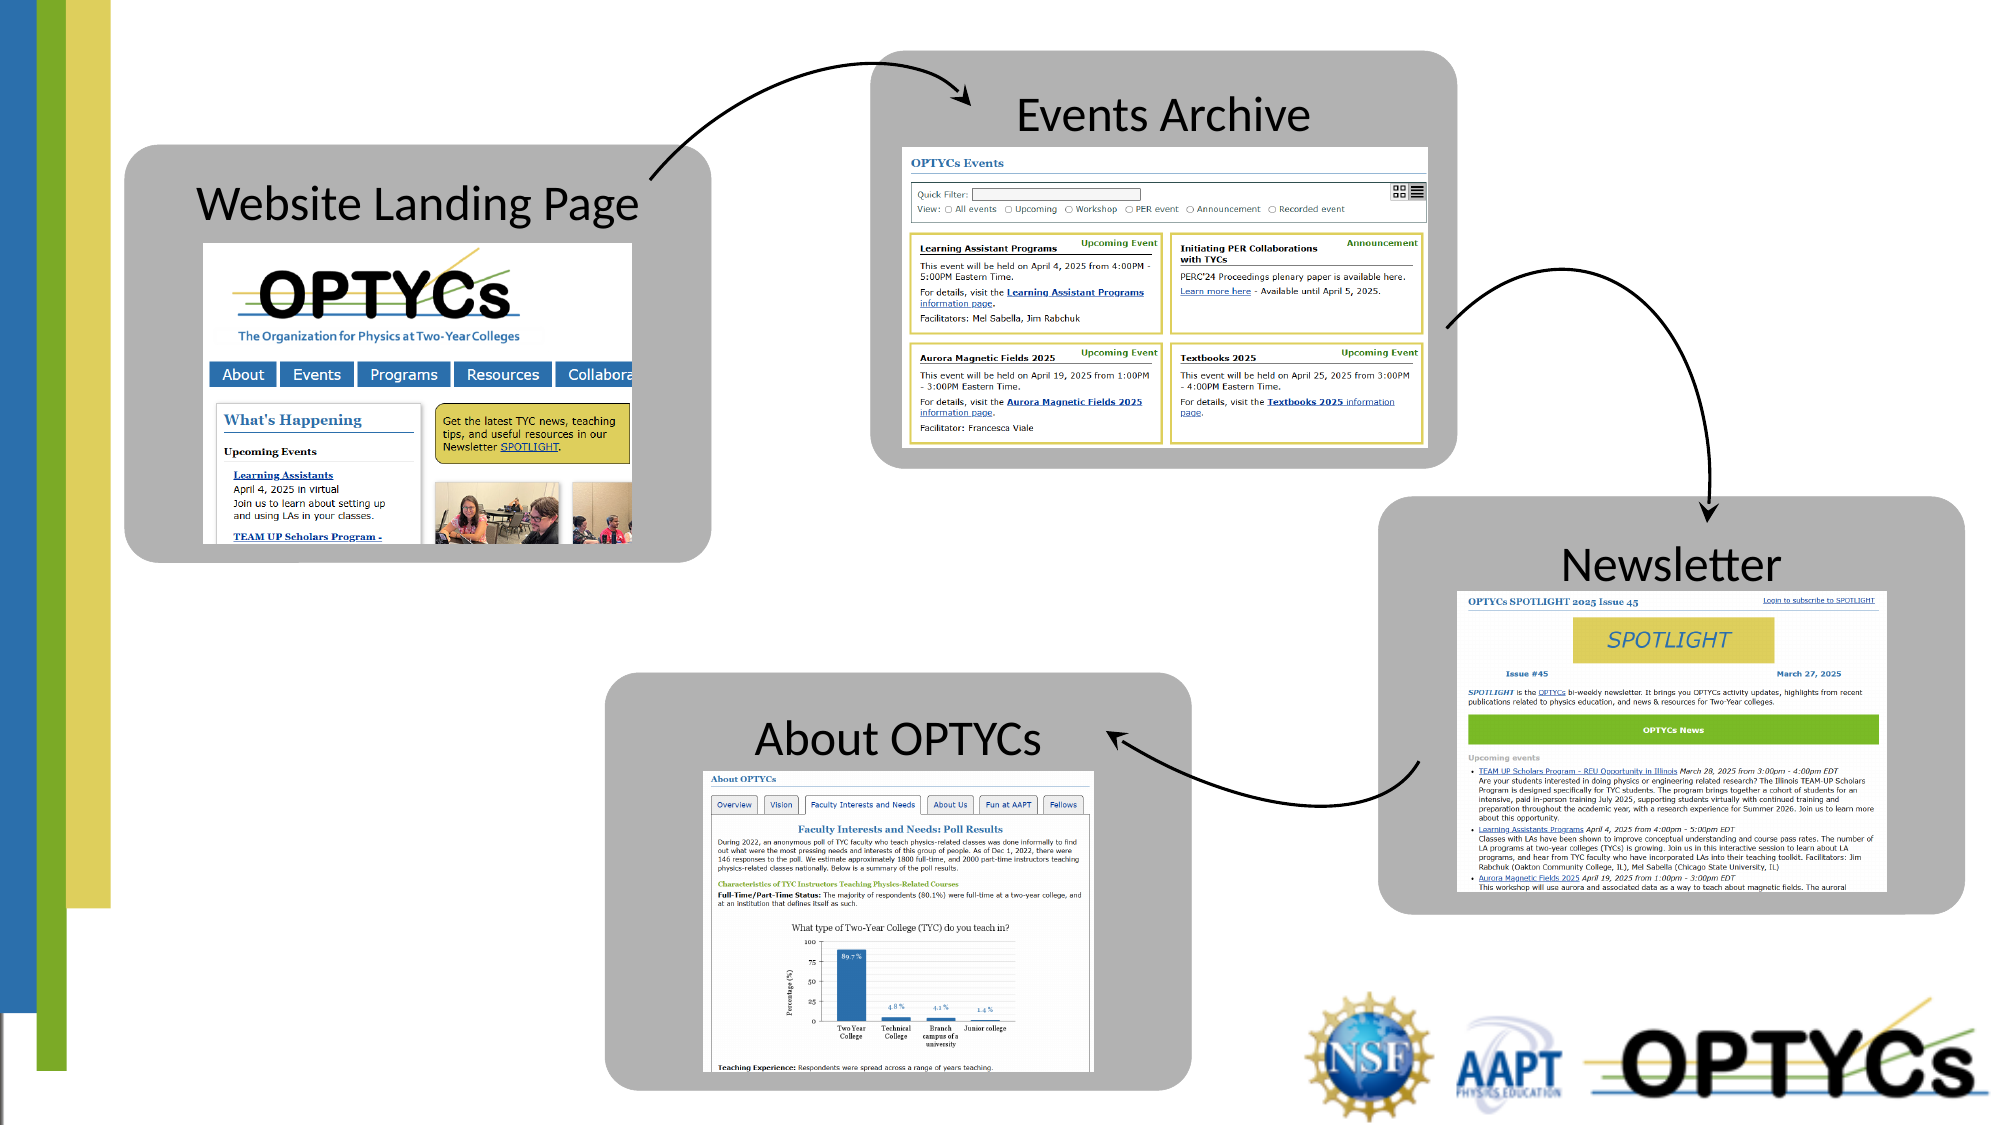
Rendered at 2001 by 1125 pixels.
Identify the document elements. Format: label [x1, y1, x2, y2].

text_box [124, 50, 1966, 1091]
picture [0, 0, 2001, 1125]
